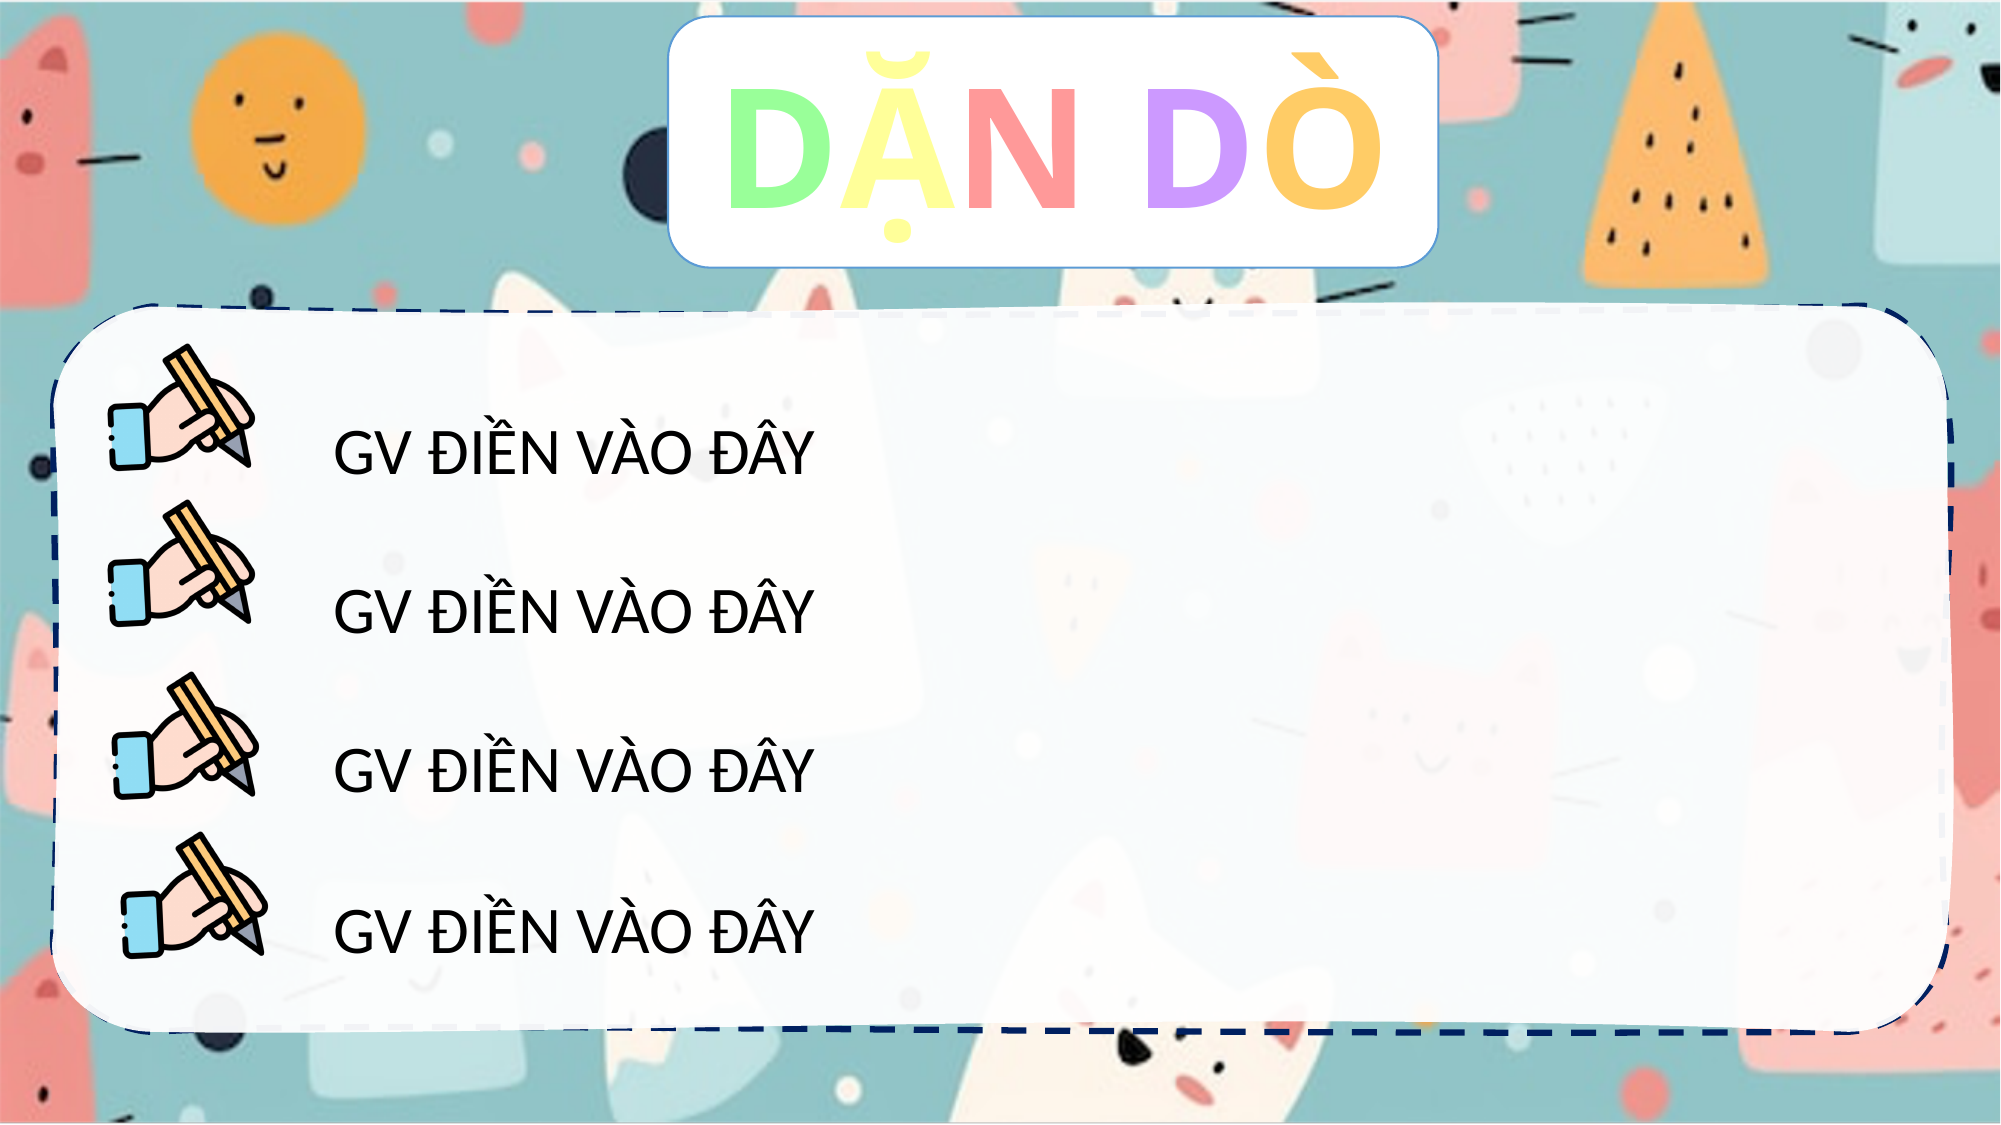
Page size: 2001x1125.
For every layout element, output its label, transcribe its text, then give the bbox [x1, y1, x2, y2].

text_box GV ĐIỀN VÀO ĐÂY [318, 519, 1853, 654]
text_box DẶN DÒ [666, 15, 1440, 269]
text_box [51, 302, 1954, 1034]
picture [0, 0, 2001, 1125]
text_box GV ĐIỀN VÀO ĐÂY [318, 839, 1853, 975]
text_box GV ĐIỀN VÀO ĐÂY [318, 360, 1853, 495]
text_box GV ĐIỀN VÀO ĐÂY [318, 678, 1853, 814]
